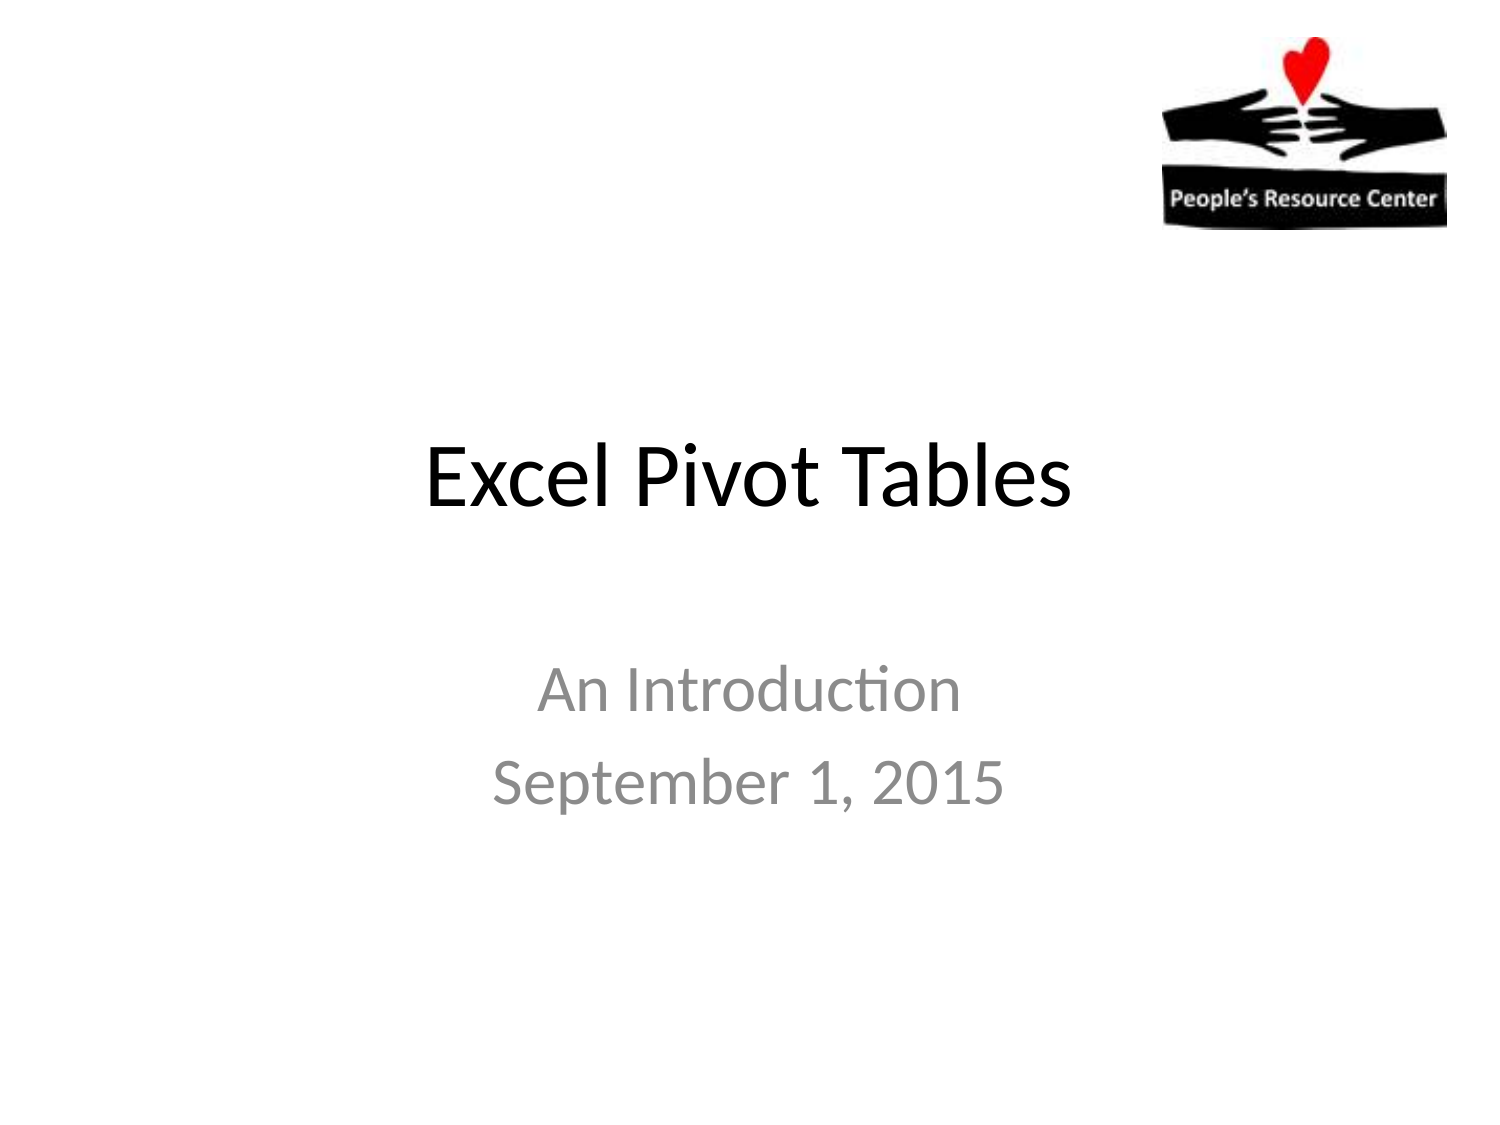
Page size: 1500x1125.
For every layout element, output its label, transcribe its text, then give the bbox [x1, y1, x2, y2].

subtitle An Introduction September 1, 2015 [225, 637, 1275, 925]
picture [1162, 37, 1448, 231]
title Excel Pivot Tables [112, 349, 1388, 591]
